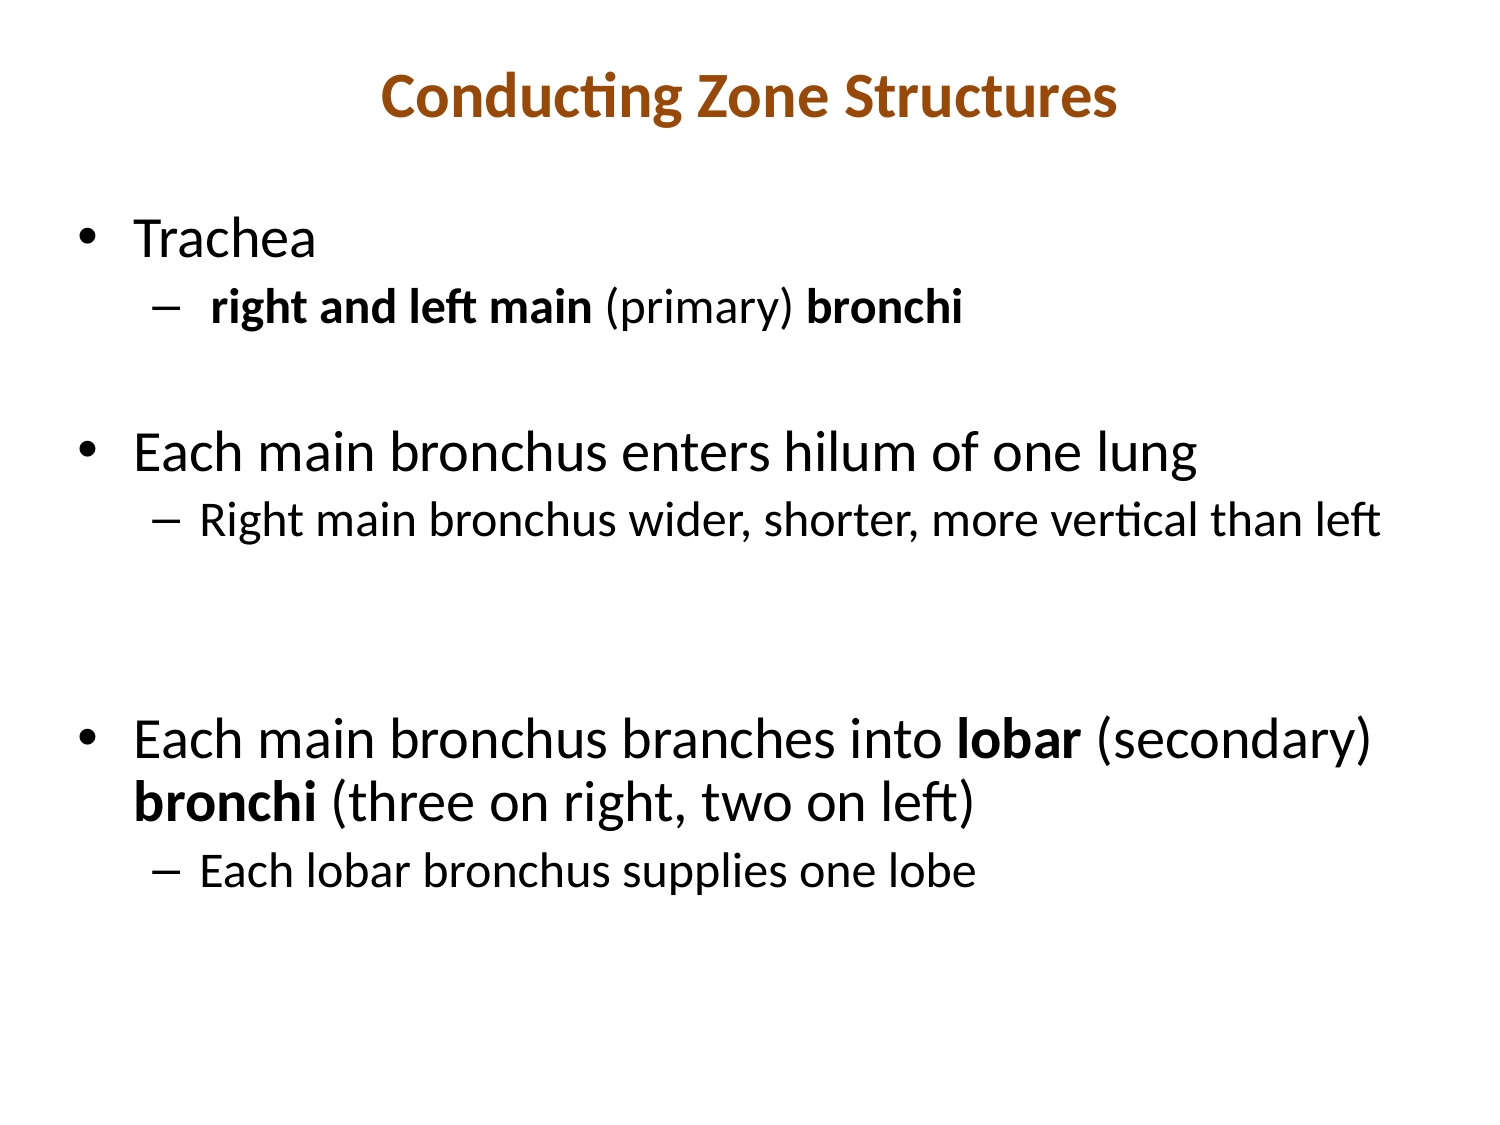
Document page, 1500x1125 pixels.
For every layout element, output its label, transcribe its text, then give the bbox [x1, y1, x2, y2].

title Conducting Zone Structures [75, 45, 1425, 138]
list Trachea right and left main (primary) bronchi Each main bronchus enters hilum of one lung Right main bronchus wider, shorter, more vertical than left Each main bronchus branches into lobar (secondary) bronchi (three on right, two on left) Each lobar bronchus supplies one lobe [62, 200, 1450, 1005]
